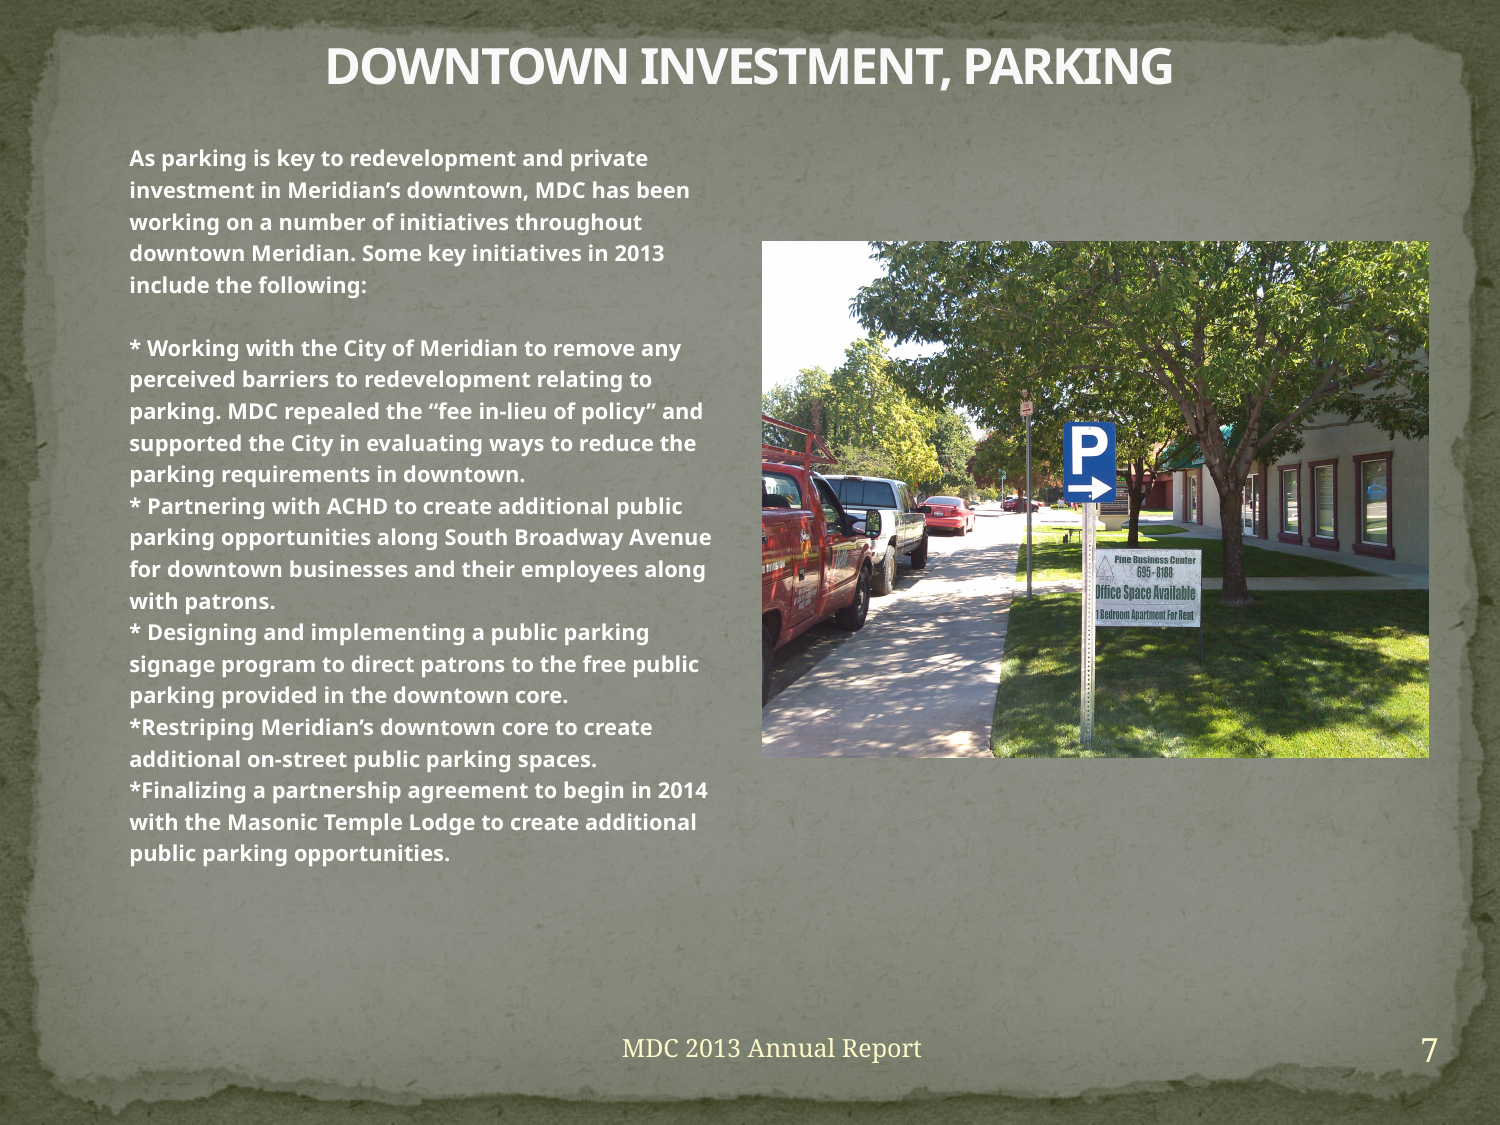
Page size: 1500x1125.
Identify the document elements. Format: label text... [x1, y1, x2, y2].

title DOWNTOWN INVESTMENT, PARKING [74, 24, 1425, 163]
slide_number 7 [1379, 1014, 1480, 1089]
footer MDC 2013 Annual Report [350, 1017, 938, 1081]
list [765, 115, 1426, 885]
list As parking is key to redevelopment and private investment in Meridian’s downtown, MDC has been working on a number of initiatives throughout downtown Meridian. Some key initiatives in 2013 include the following: * Working with the City of Meridian to remove any perceived barriers to redevelopment relating to parking. MDC repealed the “fee in-lieu of policy” and supported the City in evaluating ways to reduce the parking requirements in downtown. * Partnering with ACHD to create additional public parking opportunities along South Broadway Avenue for downtown businesses and their employees along with patrons. * Designing and implementing a public parking signage program to direct patrons to the free public parking provided in the downtown core. *Restriping Meridian’s downtown core to create additional on-street public parking spaces. *Finalizing a partnership agreement to begin in 2014 with the Masonic Temple Lodge to create additional public parking opportunities. [75, 112, 741, 1075]
